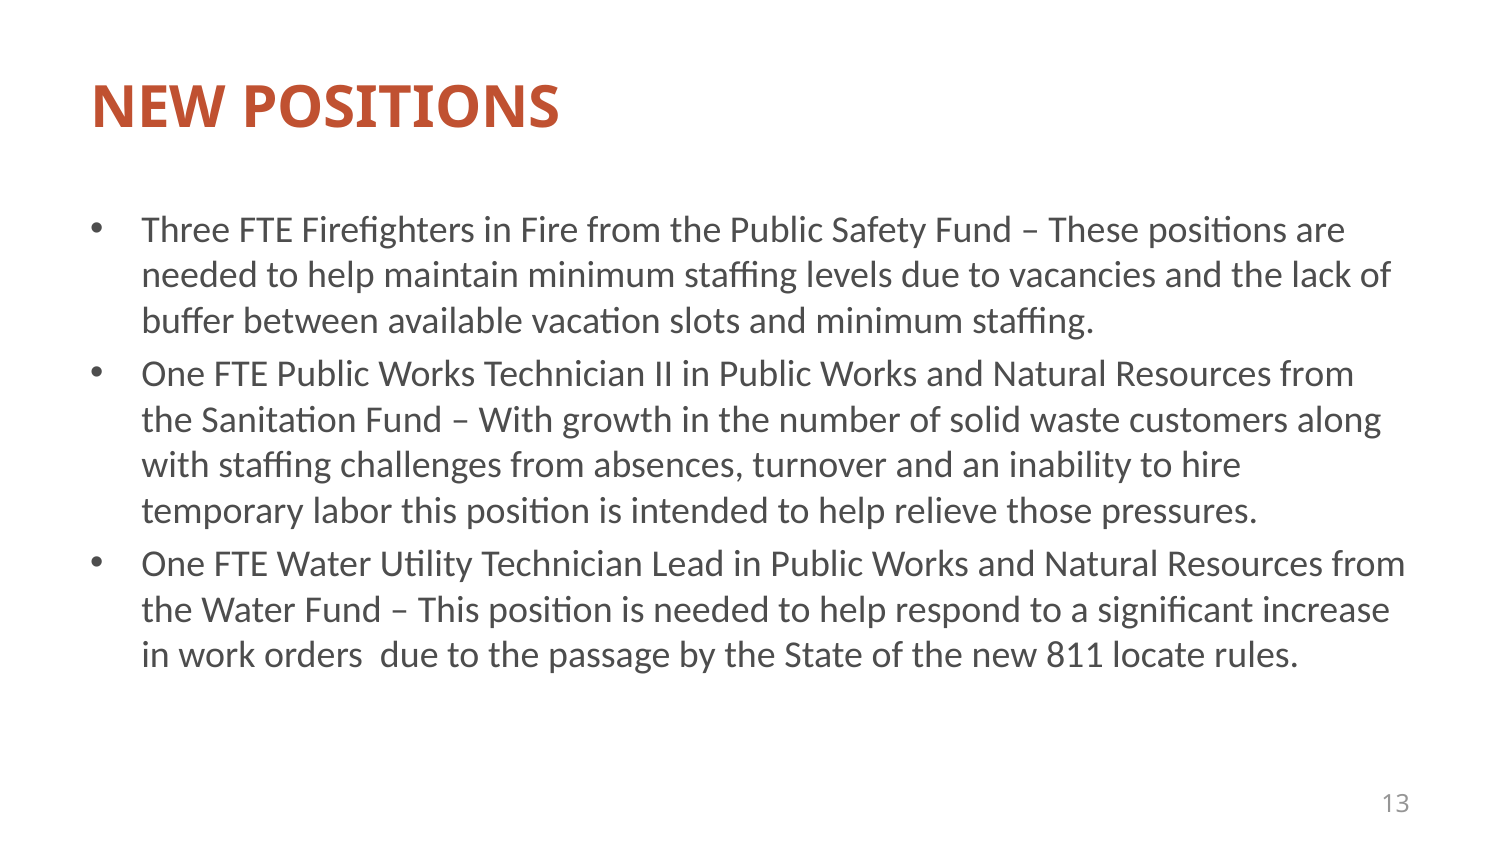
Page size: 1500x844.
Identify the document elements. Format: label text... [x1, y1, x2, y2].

title NEW POSITIONS [75, 33, 1425, 175]
list Three FTE Firefighters in Fire from the Public Safety Fund – These positions are needed to help maintain minimum staffing levels due to vacancies and the lack of buffer between available vacation slots and minimum staffing. One FTE Public Works Technician II in Public Works and Natural Resources from the Sanitation Fund – With growth in the number of solid waste customers along with staffing challenges from absences, turnover and an inability to hire temporary labor this position is intended to help relieve those pressures. One FTE Water Utility Technician Lead in Public Works and Natural Resources from the Water Fund – This position is needed to help respond to a significant increase in work orders due to the passage by the State of the new 811 locate rules. [75, 196, 1425, 737]
slide_number 13 [1074, 782, 1425, 827]
